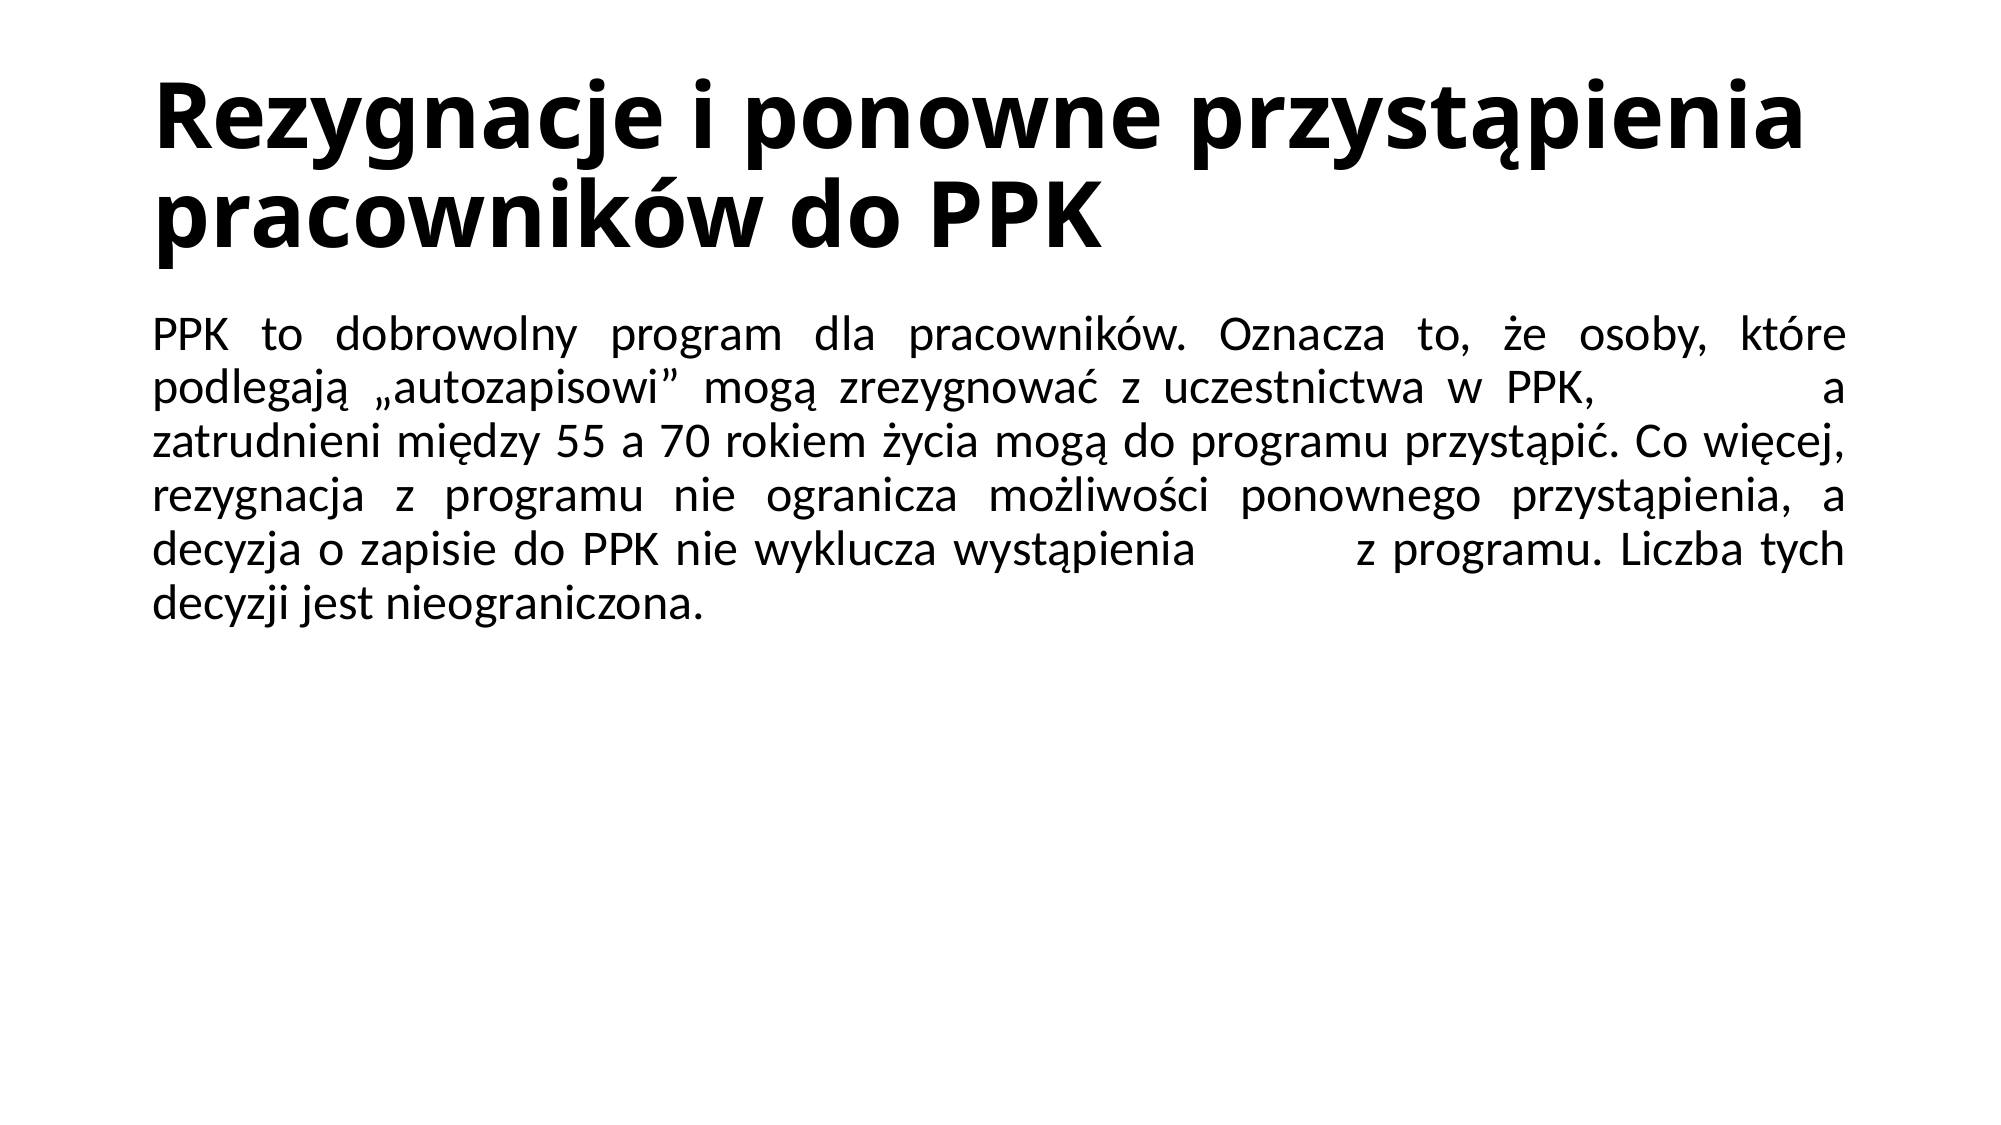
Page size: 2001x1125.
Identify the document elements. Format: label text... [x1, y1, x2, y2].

text_box Rezygnacje i ponowne przystąpienia pracowników do PPK [137, 59, 1863, 278]
text_box PPK to dobrowolny program dla pracowników. Oznacza to, że osoby, które podlegają „autozapisowi” mogą zrezygnować z uczestnictwa w PPK, a zatrudnieni między 55 a 70 rokiem życia mogą do programu przystąpić. Co więcej, rezygnacja z programu nie ogranicza możliwości ponownego przystąpienia, a decyzja o zapisie do PPK nie wyklucza wystąpienia z programu. Liczba tych decyzji jest nieograniczona. [137, 299, 1863, 1014]
